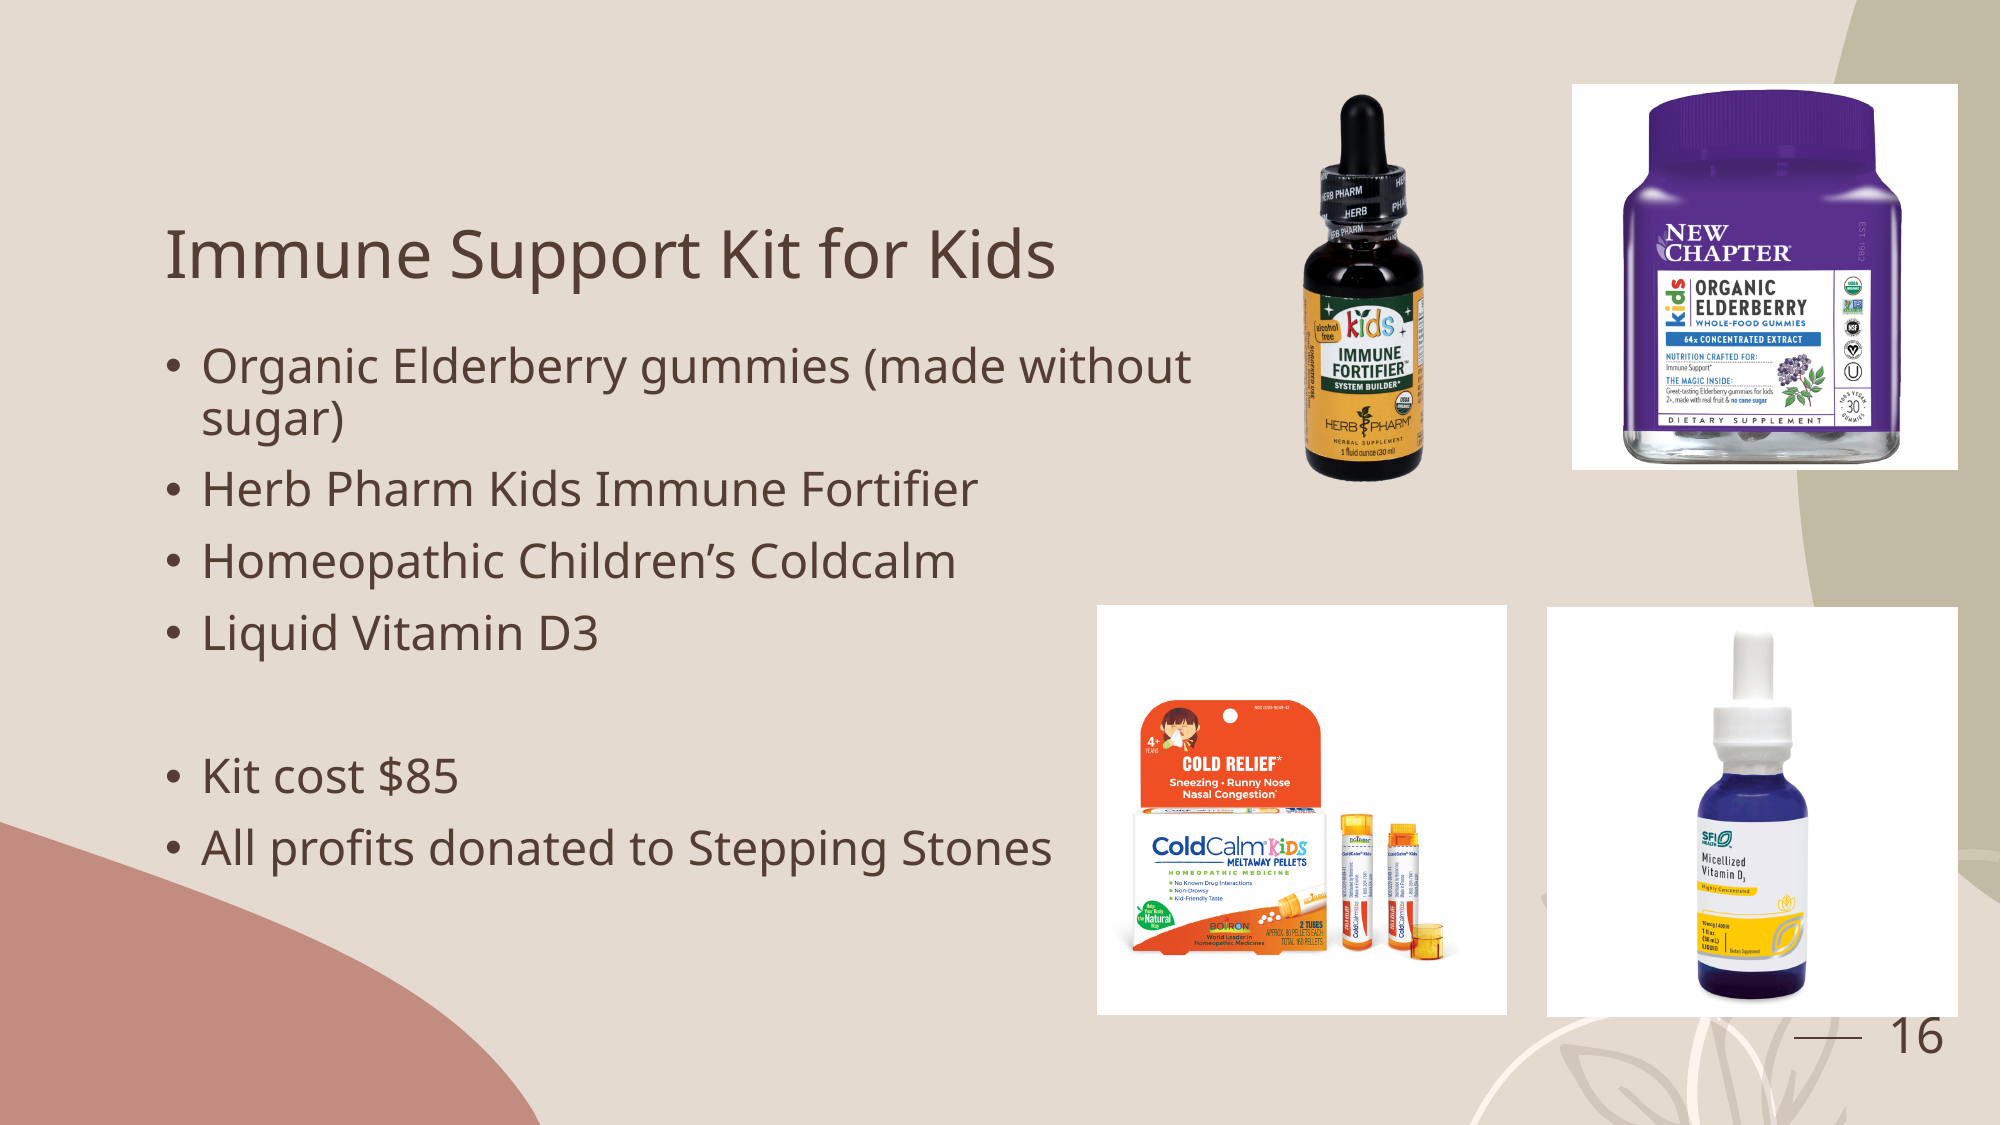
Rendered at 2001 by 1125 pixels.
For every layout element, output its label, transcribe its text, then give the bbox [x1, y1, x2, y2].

picture [1097, 605, 1507, 1015]
picture [1572, 84, 1958, 470]
list Organic Elderberry gummies (made without sugar) Herb Pharm Kids Immune Fortifier Homeopathic Children’s Coldcalm Liquid Vitamin D3 Kit cost $85 All profits donated to Stepping Stones [150, 334, 1323, 886]
picture [1164, 88, 1562, 487]
picture [1547, 607, 1958, 1017]
slide_number 16 [1862, 964, 1971, 1112]
title Immune Support Kit for Kids [150, 149, 1164, 300]
